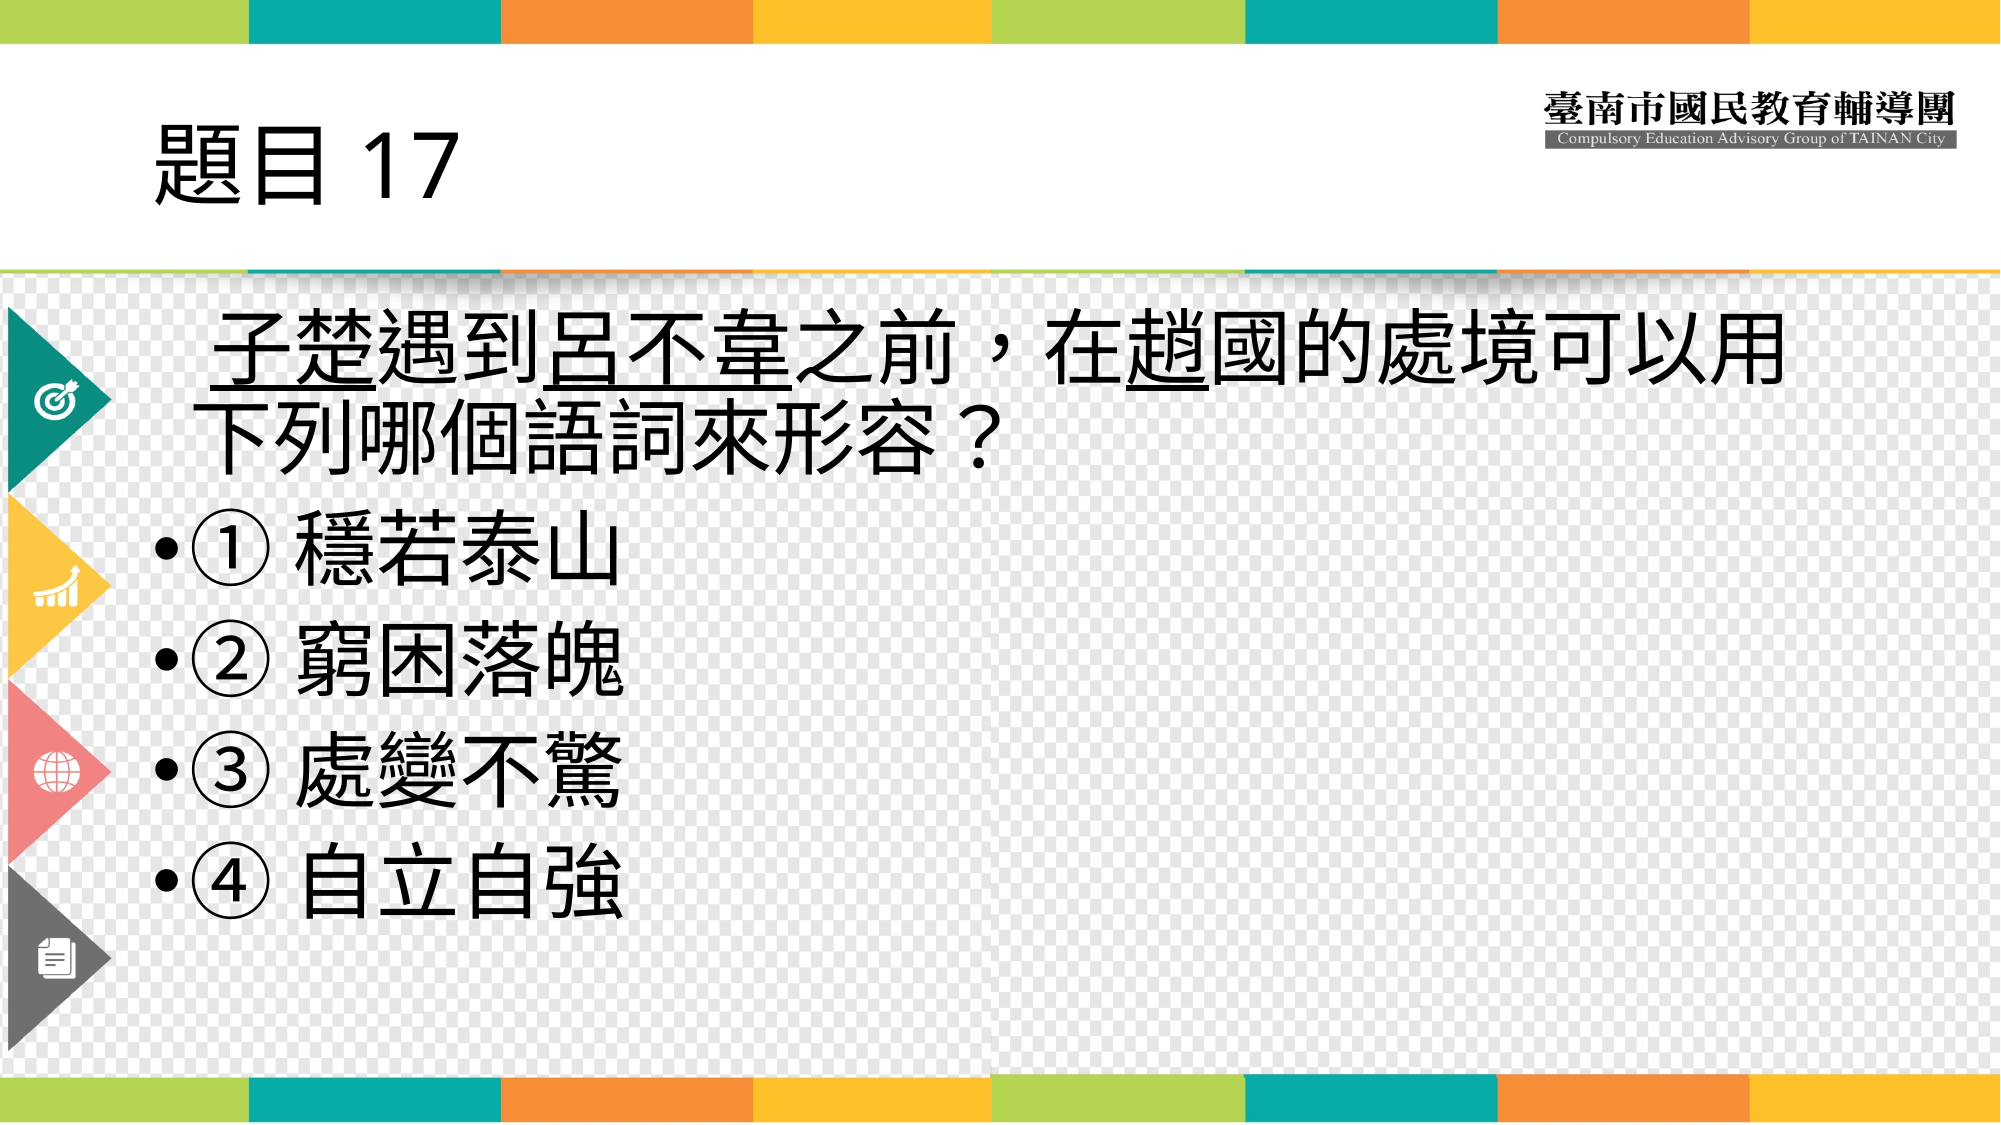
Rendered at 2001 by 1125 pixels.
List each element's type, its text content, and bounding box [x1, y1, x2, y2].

title 題目17 [137, 59, 1863, 278]
picture [0, 0, 2001, 1125]
list 子楚遇到呂不韋之前，在趙國的處境可以用下列哪個語詞來形容？ ①穩若泰山 ②窮困落魄 ③處變不驚 ④自立自強 [137, 299, 1863, 1014]
